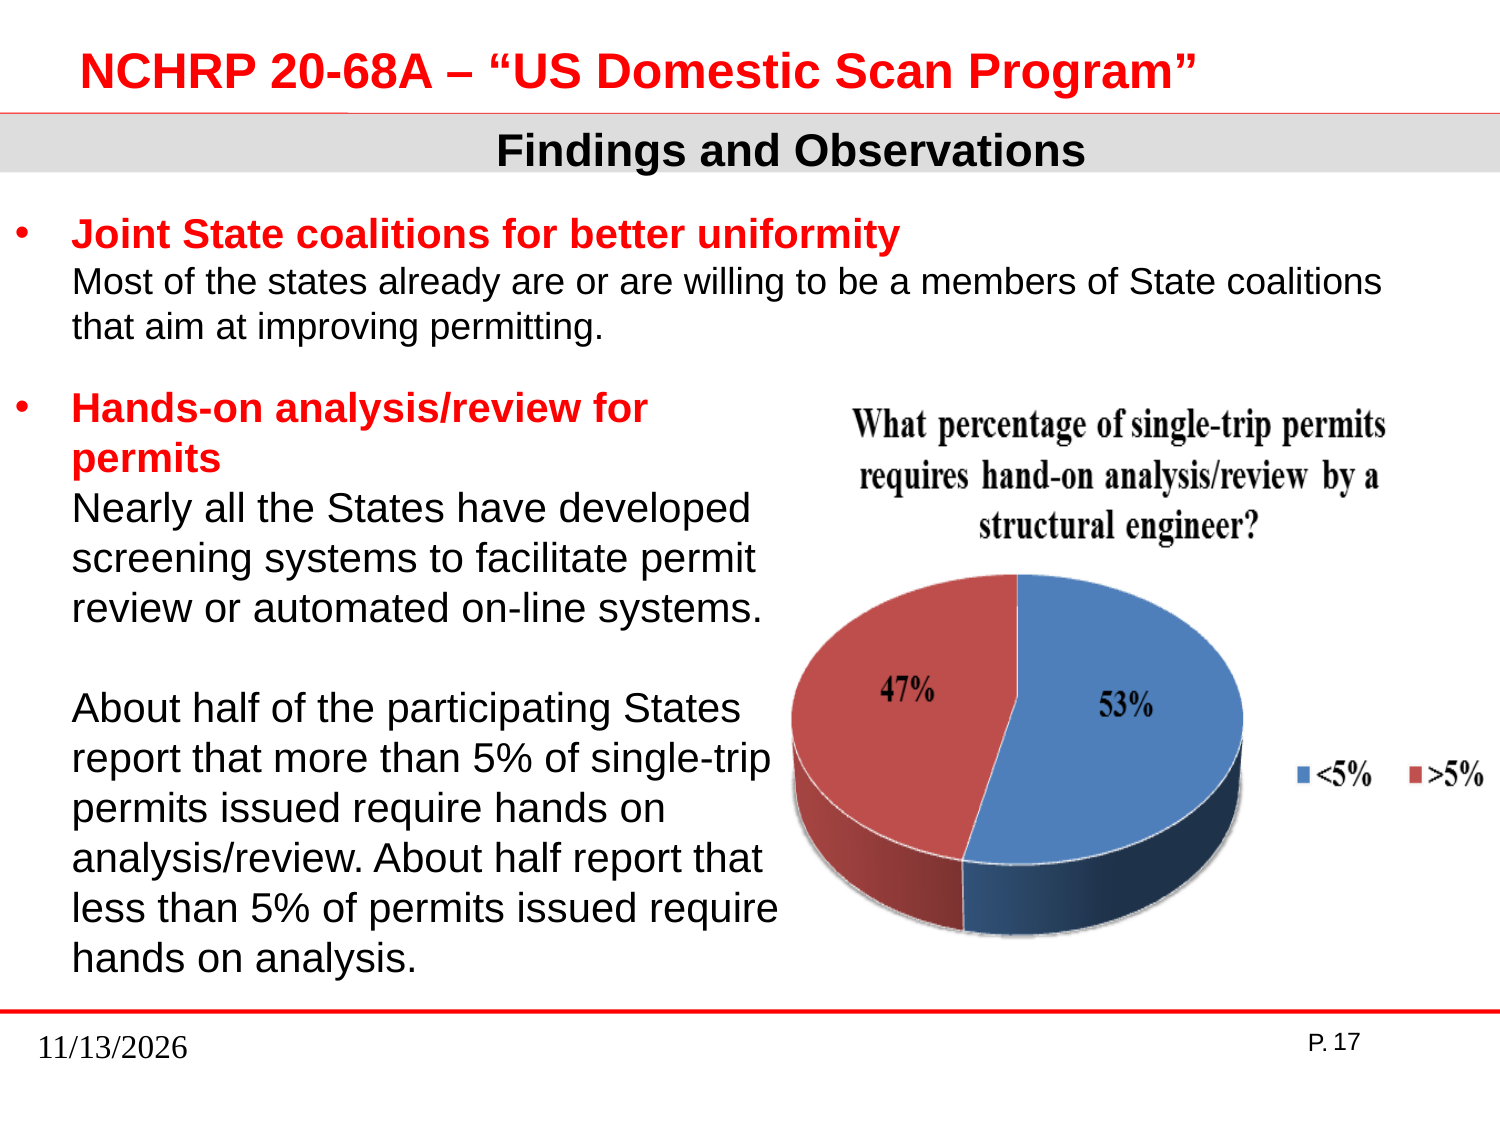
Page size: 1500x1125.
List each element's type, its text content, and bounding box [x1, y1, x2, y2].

text_box Joint State coalitions for better uniformity Most of the states already are or are willing to be a members of State coalitions that aim at improving permitting. [0, 184, 1412, 369]
slide_number 17 [1220, 1017, 1376, 1096]
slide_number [22, 1017, 290, 1096]
picture [785, 396, 1491, 946]
text_box Findings and Observations [430, 113, 1152, 184]
text_box Hands-on analysis/review for permits Nearly all the States have developed screening systems to facilitate permit review or automated on-line systems. About half of the participating States report that more than 5% of single-trip permits issued require hands on analysis/review. About half report that less than 5% of permits issued require hands on analysis. [0, 373, 809, 989]
